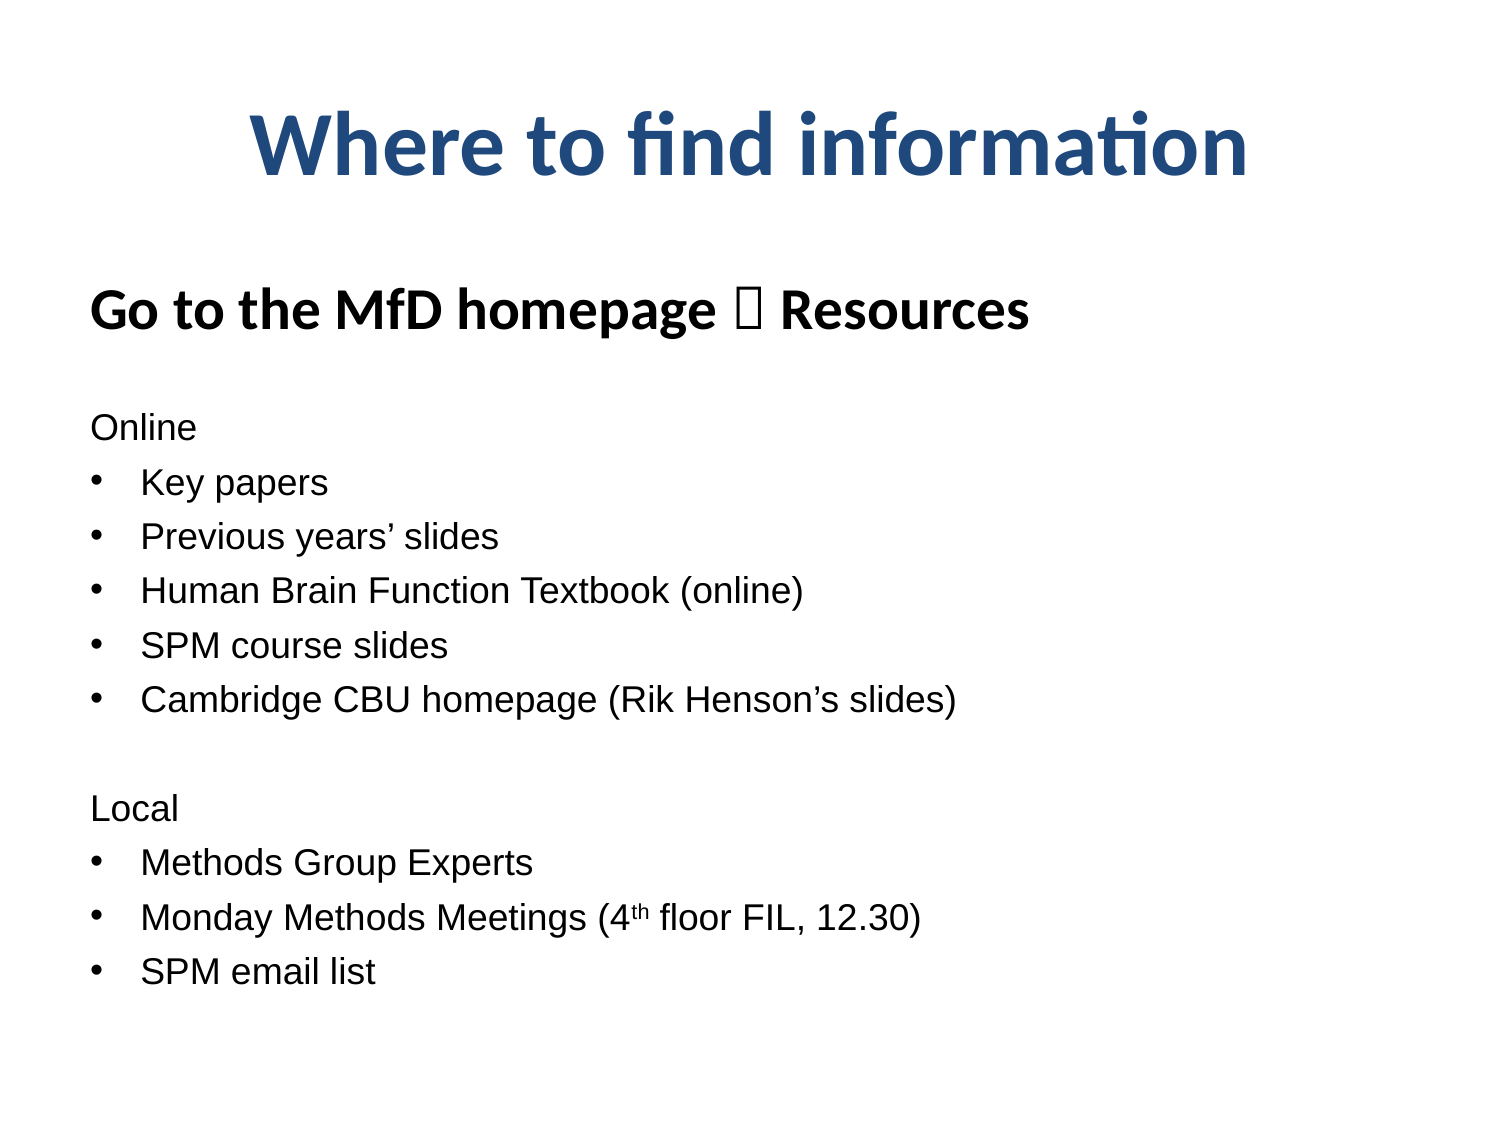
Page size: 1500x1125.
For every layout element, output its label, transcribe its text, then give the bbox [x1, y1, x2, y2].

list Go to the MfD homepage  Resources Online Key papers Previous years’ slides Human Brain Function Textbook (online) SPM course slides Cambridge CBU homepage (Rik Henson’s slides) Local Methods Group Experts Monday Methods Meetings (4th floor FIL, 12.30) SPM email list [75, 262, 1425, 1005]
title Where to find information [75, 45, 1425, 233]
